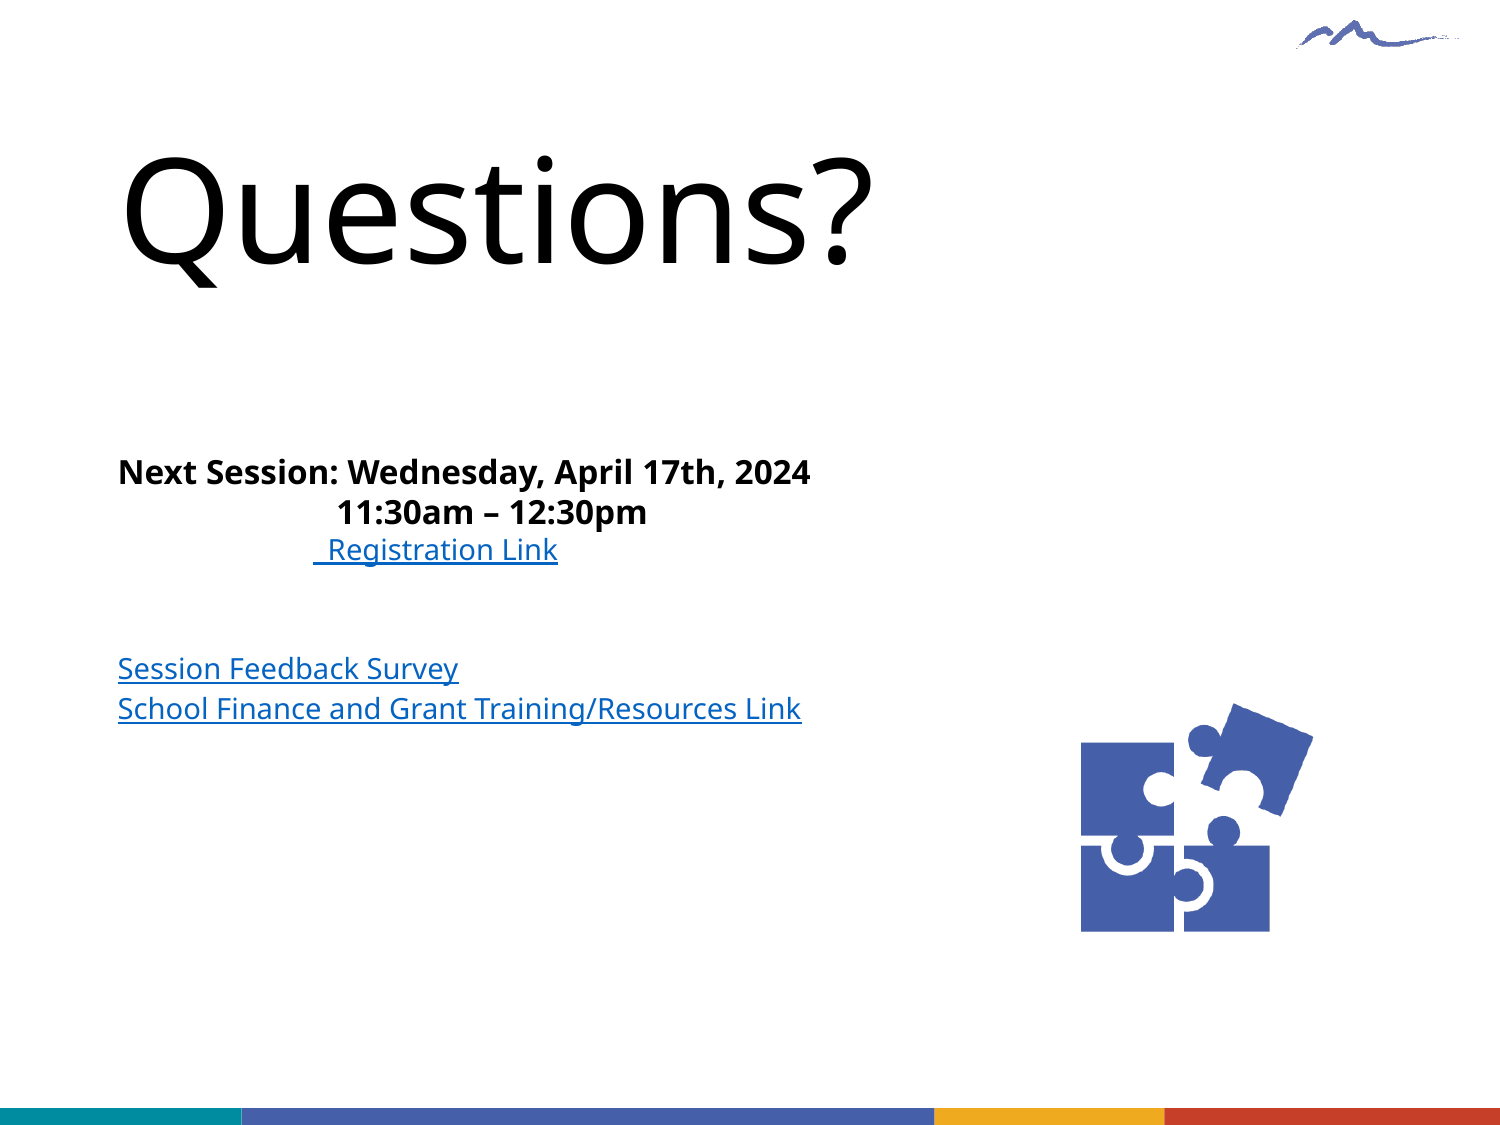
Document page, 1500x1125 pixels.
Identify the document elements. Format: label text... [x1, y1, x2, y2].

text_box Next Session: Wednesday, April 17th, 2024 11:30am – 12:30pm Registration Link Session Feedback Survey School Finance and Grant Training/Resources Link [102, 363, 1355, 818]
title Questions? [103, 88, 1397, 835]
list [1038, 660, 1355, 978]
picture [1296, 20, 1459, 49]
